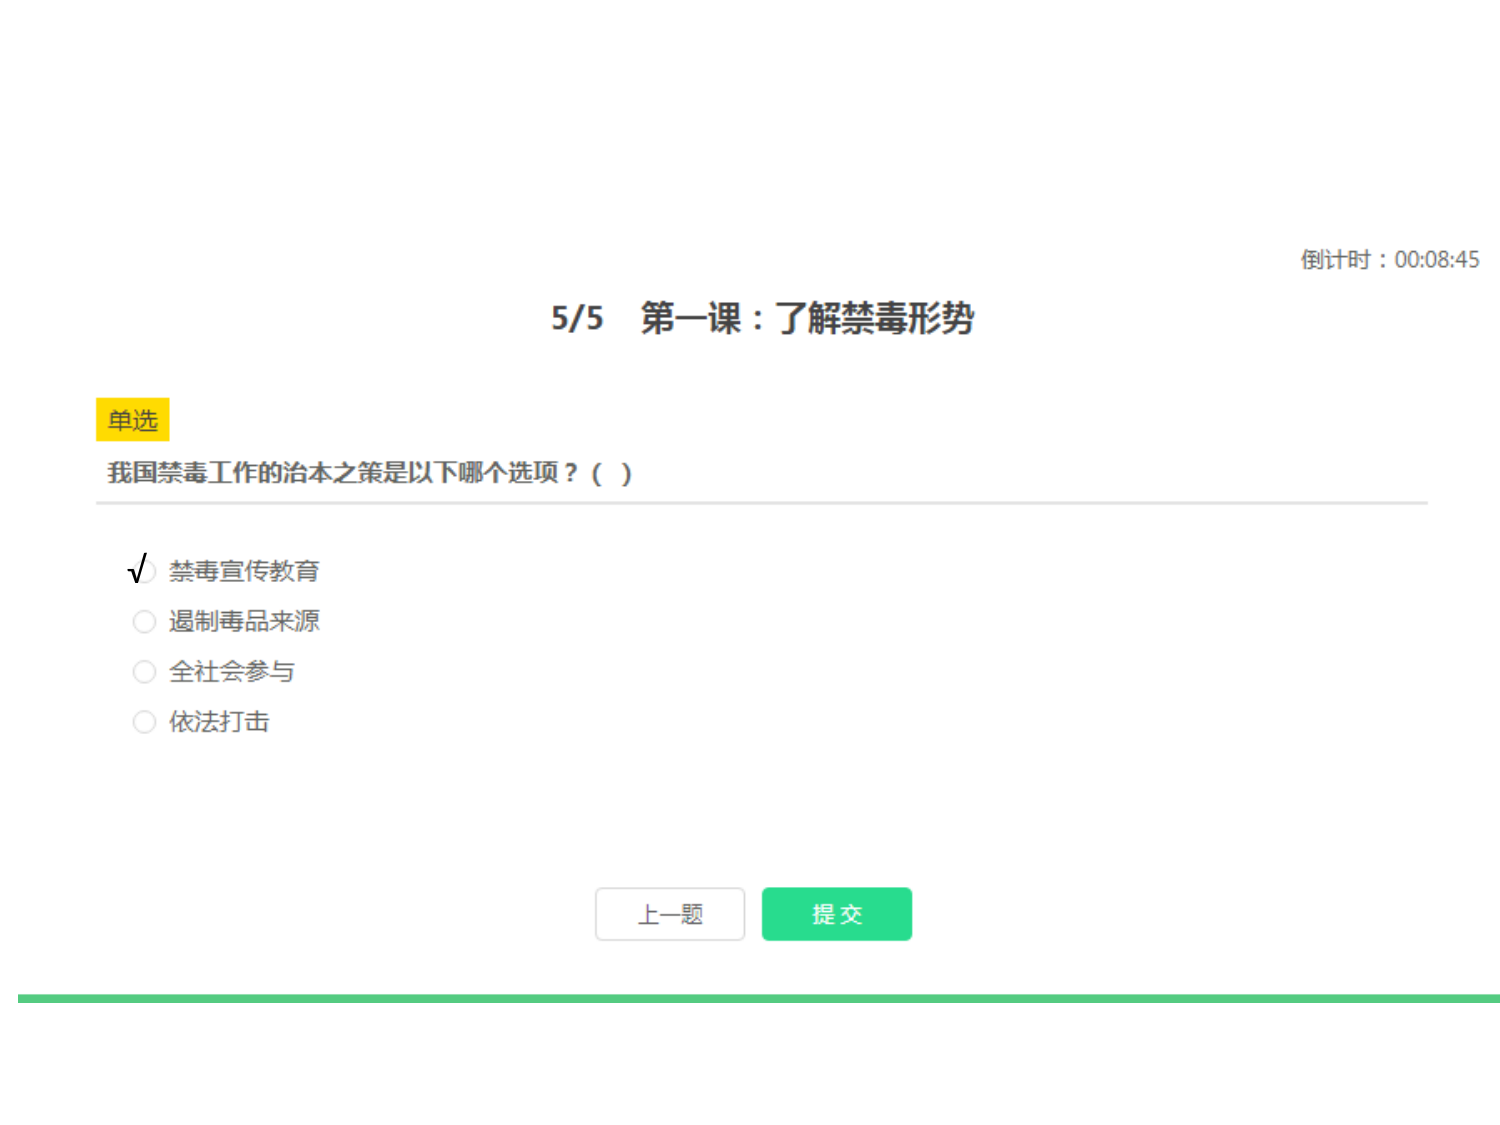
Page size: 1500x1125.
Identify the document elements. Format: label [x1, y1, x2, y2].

picture [18, 216, 1500, 1003]
